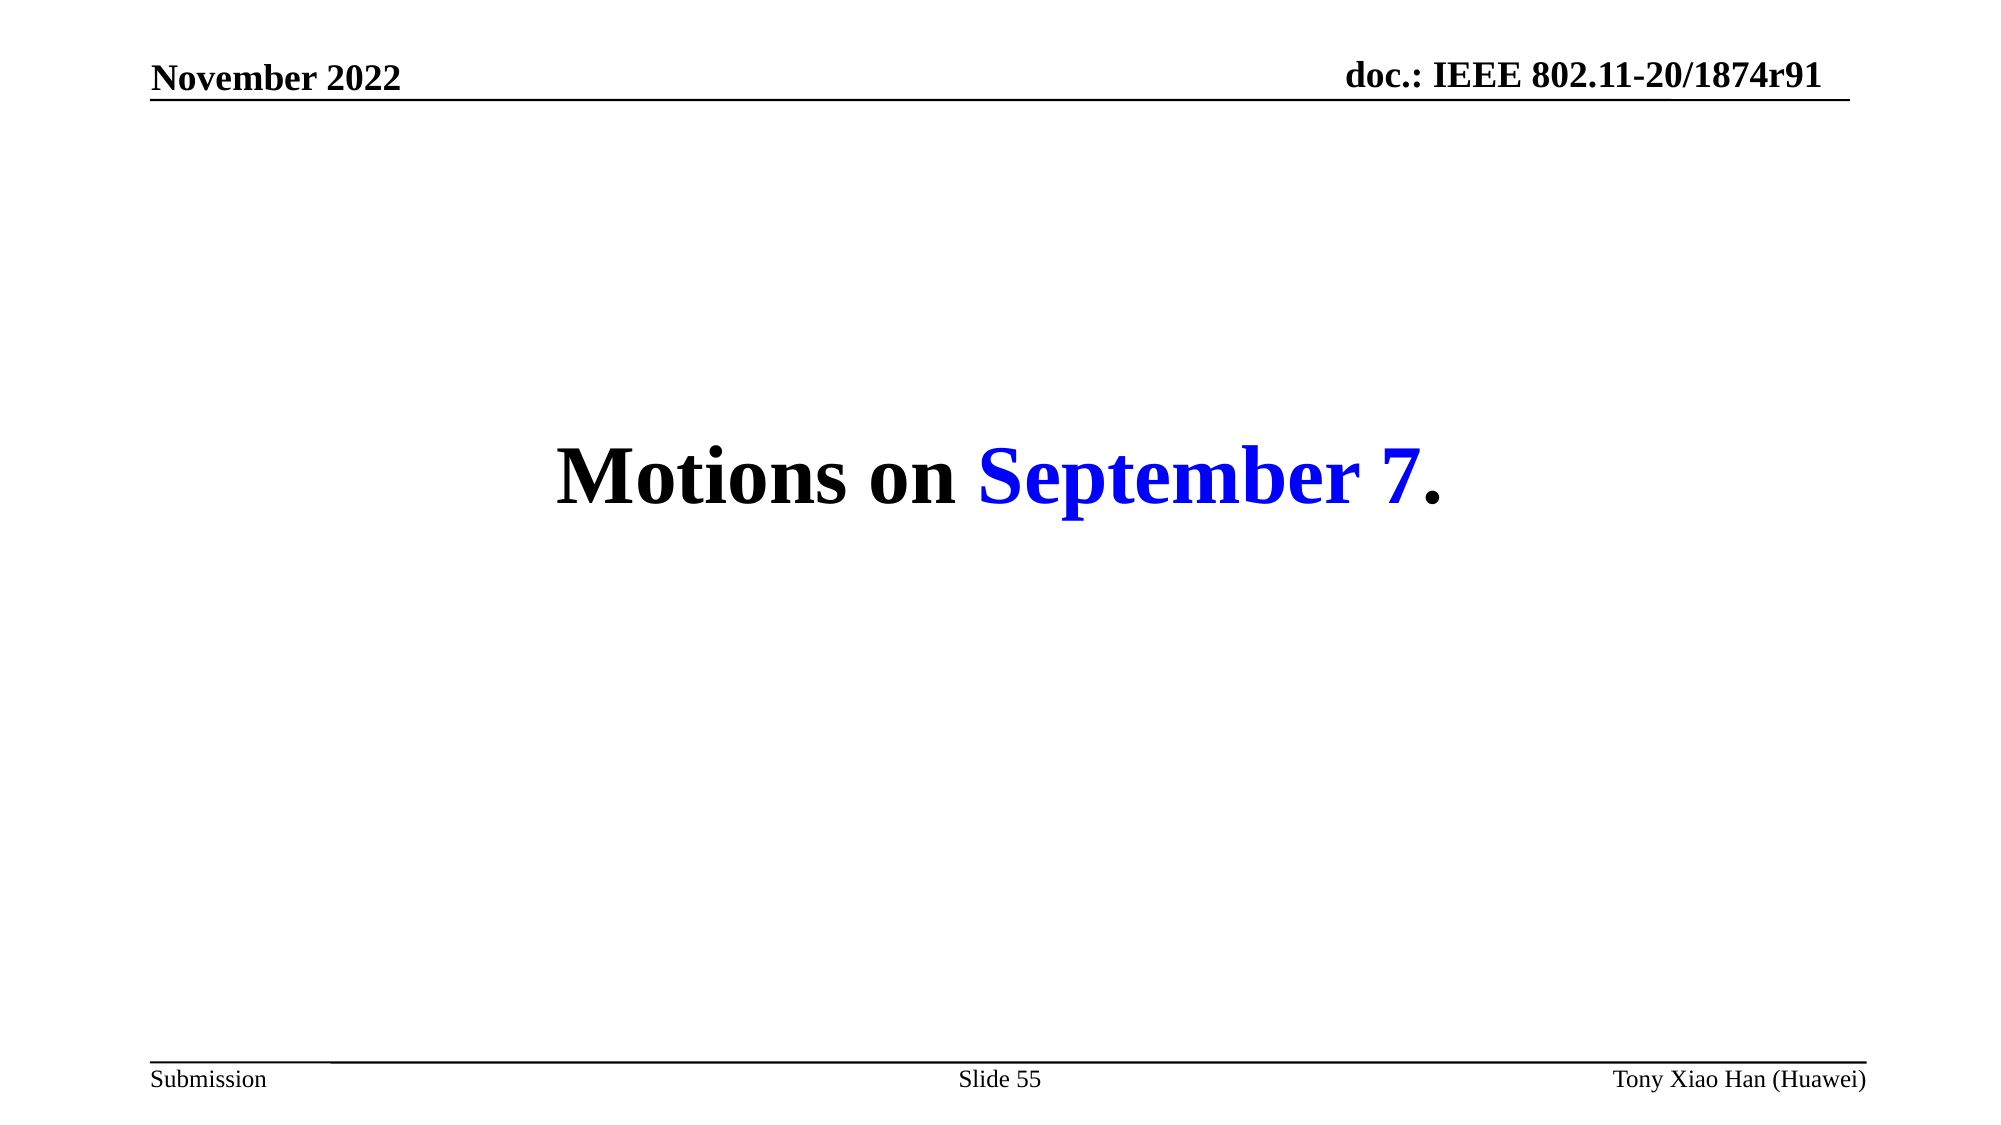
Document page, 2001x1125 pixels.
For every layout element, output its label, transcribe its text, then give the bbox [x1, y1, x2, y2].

text_box Motions on September 7. [362, 412, 1638, 950]
